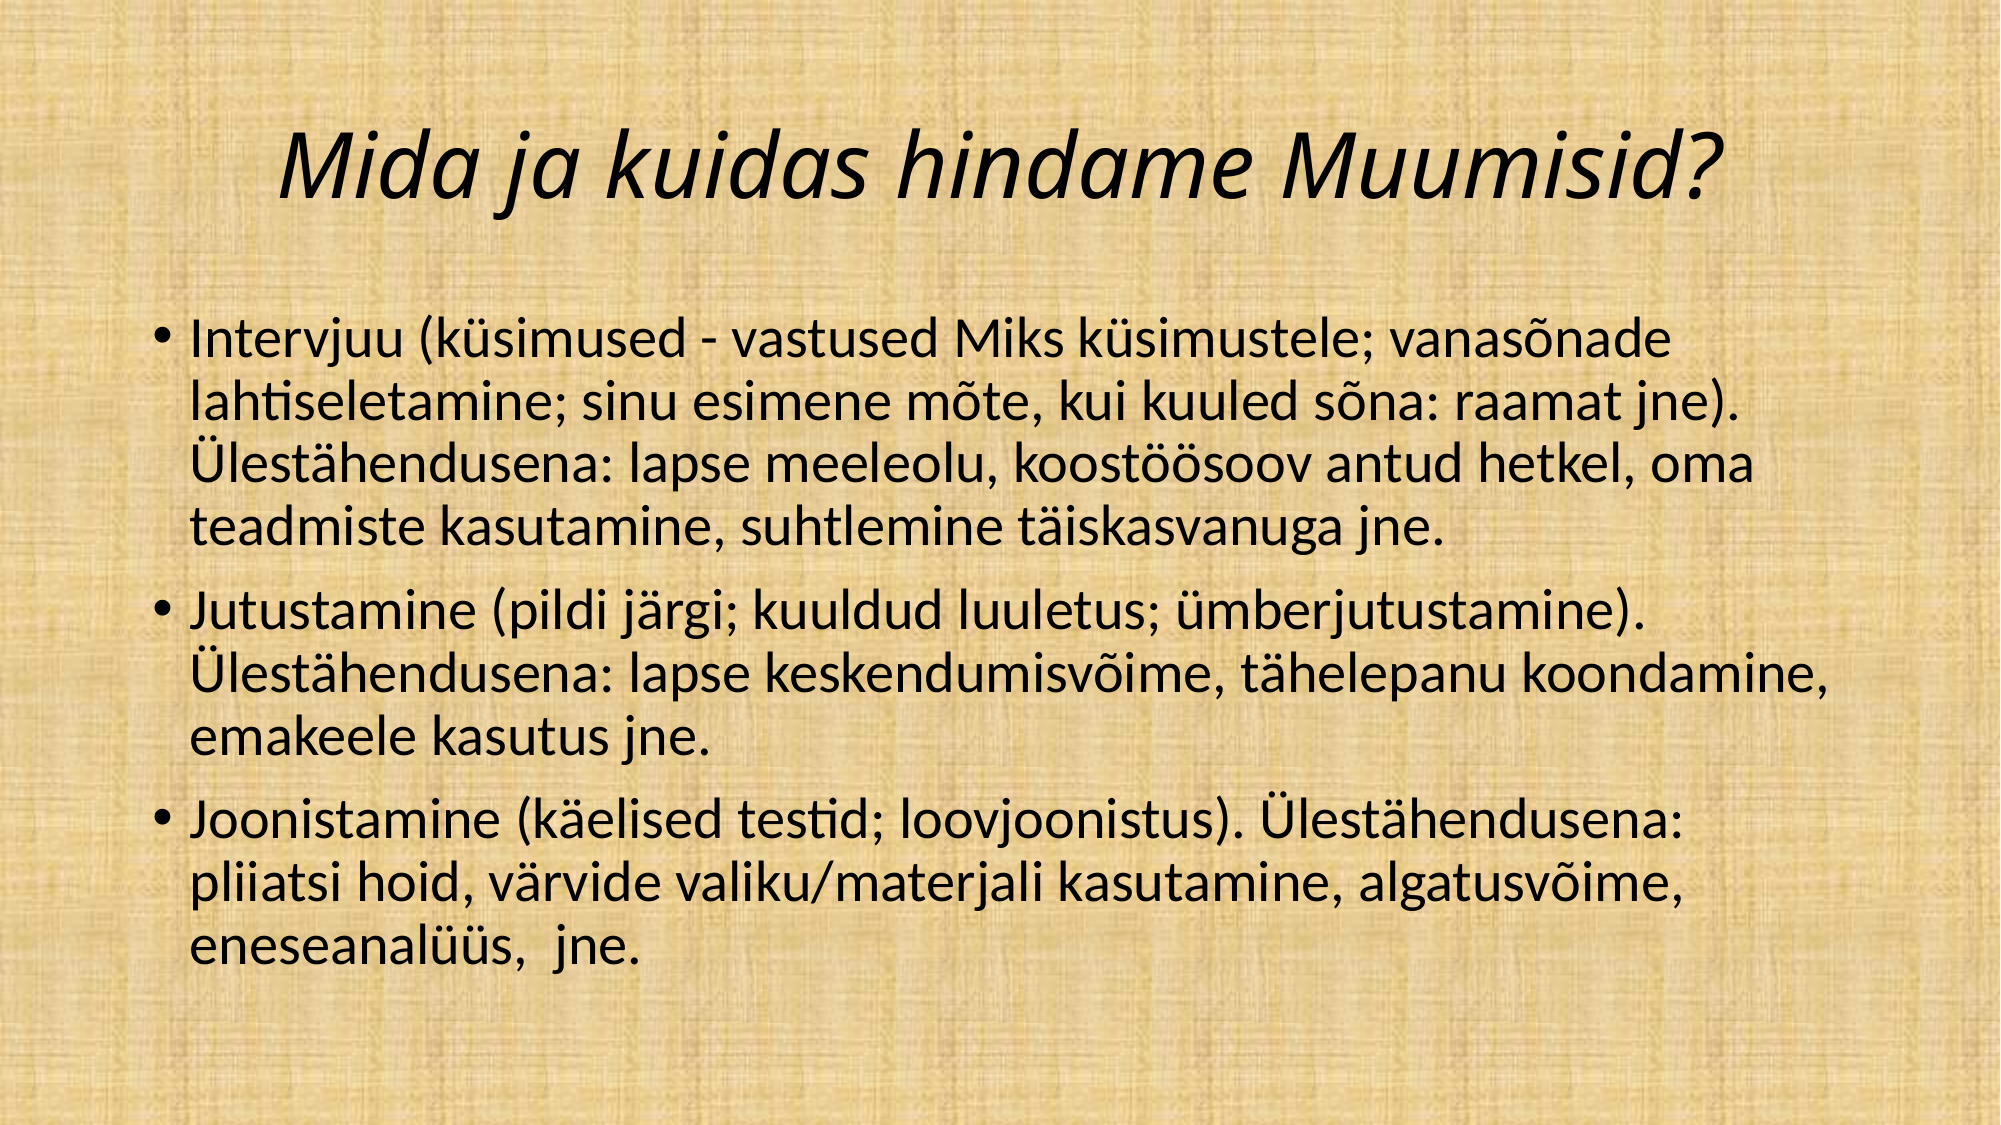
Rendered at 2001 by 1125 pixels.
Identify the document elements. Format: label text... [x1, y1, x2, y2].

title Mida ja kuidas hindame Muumisid? [137, 59, 1863, 278]
list Intervjuu (küsimused - vastused Miks küsimustele; vanasõnade lahtiseletamine; sinu esimene mõte, kui kuuled sõna: raamat jne). Ülestähendusena: lapse meeleolu, koostöösoov antud hetkel, oma teadmiste kasutamine, suhtlemine täiskasvanuga jne. Jutustamine (pildi järgi; kuuldud luuletus; ümberjutustamine). Ülestähendusena: lapse keskendumisvõime, tähelepanu koondamine, emakeele kasutus jne. Joonistamine (käelised testid; loovjoonistus). Ülestähendusena: pliiatsi hoid, värvide valiku/materjali kasutamine, algatusvõime, eneseanalüüs, jne. [137, 299, 1863, 1014]
picture [0, 0, 2001, 1125]
